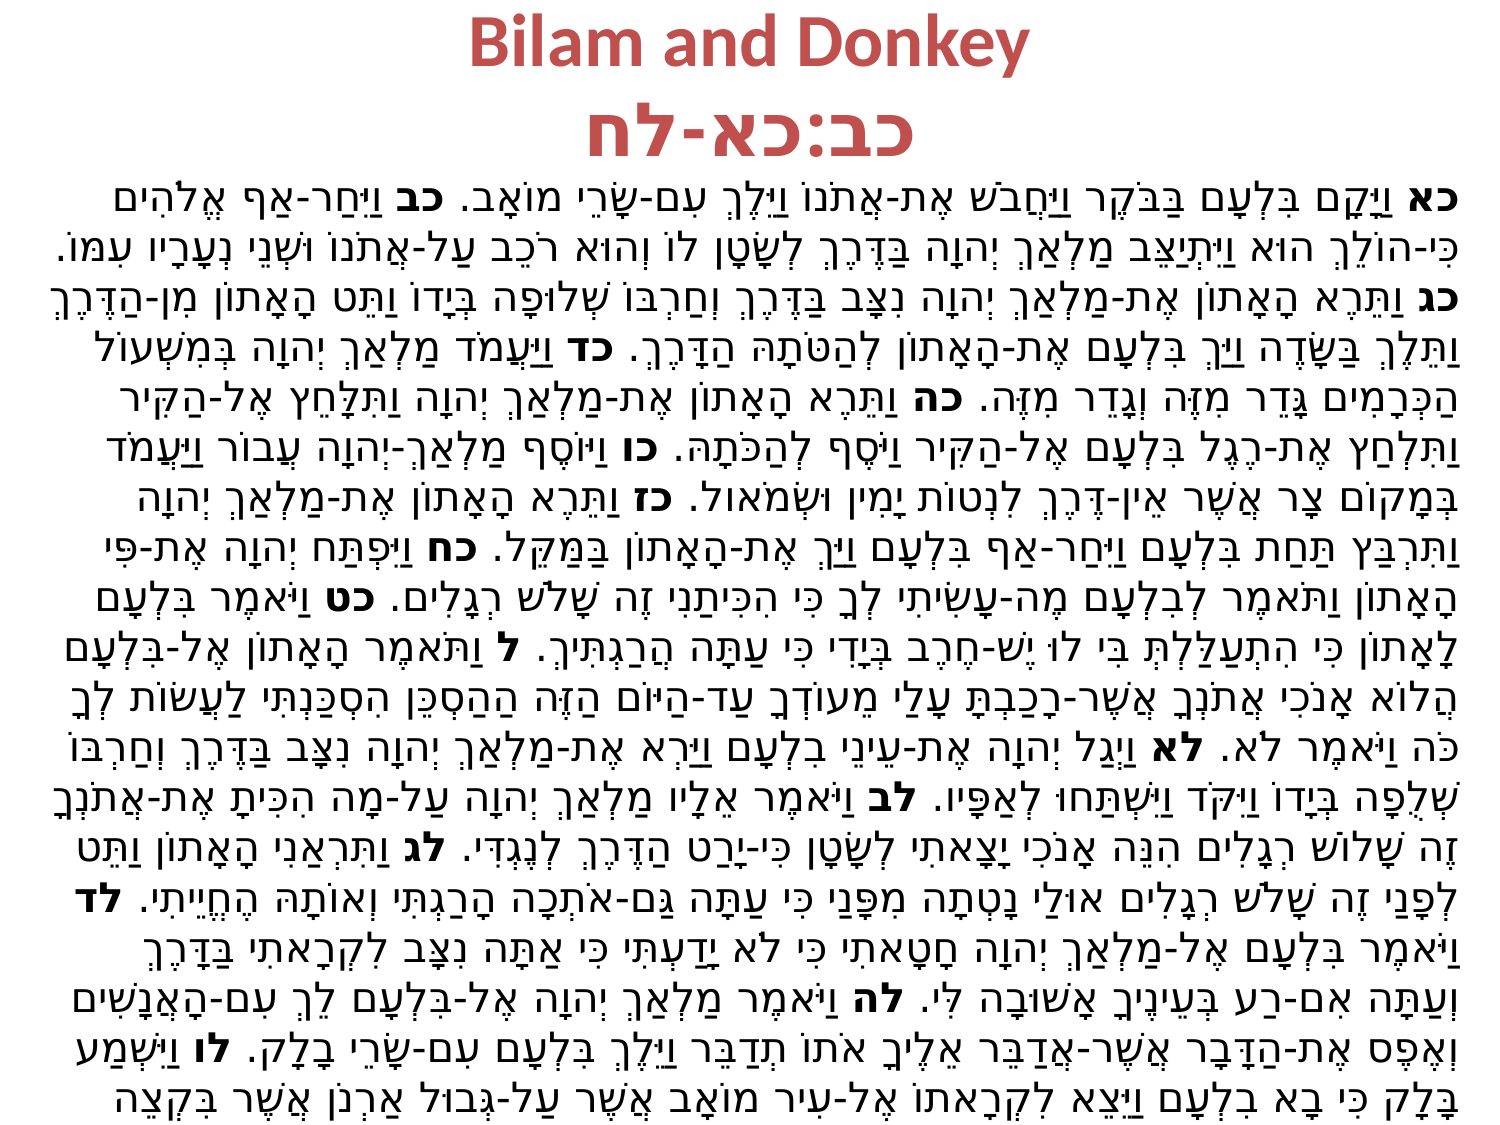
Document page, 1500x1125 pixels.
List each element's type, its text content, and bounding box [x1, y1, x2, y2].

list כא וַיָּקָם בִּלְעָם בַּבֹּקֶר וַיַּחֲבֹשׁ אֶת-אֲתֹנוֹ וַיֵּלֶךְ עִם-שָׂרֵי מוֹאָב. כב וַיִּחַר-אַף אֱלֹהִים כִּי-הוֹלֵךְ הוּא וַיִּתְיַצֵּב מַלְאַךְ יְהוָה בַּדֶּרֶךְ לְשָׂטָן לוֹ וְהוּא רֹכֵב עַל-אֲתֹנוֹ וּשְׁנֵי נְעָרָיו עִמּוֹ. כג וַתֵּרֶא הָאָתוֹן אֶת-מַלְאַךְ יְהוָה נִצָּב בַּדֶּרֶךְ וְחַרְבּוֹ שְׁלוּפָה בְּיָדוֹ וַתֵּט הָאָתוֹן מִן-הַדֶּרֶךְ וַתֵּלֶךְ בַּשָּׂדֶה וַיַּךְ בִּלְעָם אֶת-הָאָתוֹן לְהַטֹּתָהּ הַדָּרֶךְ. כד וַיַּעֲמֹד מַלְאַךְ יְהוָה בְּמִשְׁעוֹל הַכְּרָמִים גָּדֵר מִזֶּה וְגָדֵר מִזֶּה. כה וַתֵּרֶא הָאָתוֹן אֶת-מַלְאַךְ יְהוָה וַתִּלָּחֵץ אֶל-הַקִּיר וַתִּלְחַץ אֶת-רֶגֶל בִּלְעָם אֶל-הַקִּיר וַיֹּסֶף לְהַכֹּתָהּ. כו וַיּוֹסֶף מַלְאַךְ-יְהוָה עֲבוֹר וַיַּעֲמֹד בְּמָקוֹם צָר אֲשֶׁר אֵין-דֶּרֶךְ לִנְטוֹת יָמִין וּשְׂמֹאול. כז וַתֵּרֶא הָאָתוֹן אֶת-מַלְאַךְ יְהוָה וַתִּרְבַּץ תַּחַת בִּלְעָם וַיִּחַר-אַף בִּלְעָם וַיַּךְ אֶת-הָאָתוֹן בַּמַּקֵּל. כח וַיִּפְתַּח יְהוָה אֶת-פִּי הָאָתוֹן וַתֹּאמֶר לְבִלְעָם מֶה-עָשִׂיתִי לְךָ כִּי הִכִּיתַנִי זֶה שָׁלֹשׁ רְגָלִים. כט וַיֹּאמֶר בִּלְעָם לָאָתוֹן כִּי הִתְעַלַּלְתְּ בִּי לוּ יֶשׁ-חֶרֶב בְּיָדִי כִּי עַתָּה הֲרַגְתִּיךְ. ל וַתֹּאמֶר הָאָתוֹן אֶל-בִּלְעָם הֲלוֹא אָנֹכִי אֲתֹנְךָ אֲשֶׁר-רָכַבְתָּ עָלַי מֵעוֹדְךָ עַד-הַיּוֹם הַזֶּה הַהַסְכֵּן הִסְכַּנְתִּי לַעֲשׂוֹת לְךָ כֹּה וַיֹּאמֶר לֹא. לא וַיְגַל יְהוָה אֶת-עֵינֵי בִלְעָם וַיַּרְא אֶת-מַלְאַךְ יְהוָה נִצָּב בַּדֶּרֶךְ וְחַרְבּוֹ שְׁלֻפָה בְּיָדוֹ וַיִּקֹּד וַיִּשְׁתַּחוּ לְאַפָּיו. לב וַיֹּאמֶר אֵלָיו מַלְאַךְ יְהוָה עַל-מָה הִכִּיתָ אֶת-אֲתֹנְךָ זֶה שָׁלוֹשׁ רְגָלִים הִנֵּה אָנֹכִי יָצָאתִי לְשָׂטָן כִּי-יָרַט הַדֶּרֶךְ לְנֶגְדִּי. לג וַתִּרְאַנִי הָאָתוֹן וַתֵּט לְפָנַי זֶה שָׁלֹשׁ רְגָלִים אוּלַי נָטְתָה מִפָּנַי כִּי עַתָּה גַּם-אֹתְכָה הָרַגְתִּי וְאוֹתָהּ הֶחֱיֵיתִי. לד וַיֹּאמֶר בִּלְעָם אֶל-מַלְאַךְ יְהוָה חָטָאתִי כִּי לֹא יָדַעְתִּי כִּי אַתָּה נִצָּב לִקְרָאתִי בַּדָּרֶךְ וְעַתָּה אִם-רַע בְּעֵינֶיךָ אָשׁוּבָה לִּי. לה וַיֹּאמֶר מַלְאַךְ יְהוָה אֶל-בִּלְעָם לֵךְ עִם-הָאֲנָשִׁים וְאֶפֶס אֶת-הַדָּבָר אֲשֶׁר-אֲדַבֵּר אֵלֶיךָ אֹתוֹ תְדַבֵּר וַיֵּלֶךְ בִּלְעָם עִם-שָׂרֵי בָלָק. לו וַיִּשְׁמַע בָּלָק כִּי בָא בִלְעָם וַיֵּצֵא לִקְרָאתוֹ אֶל-עִיר מוֹאָב אֲשֶׁר עַל-גְּבוּל אַרְנֹן אֲשֶׁר בִּקְצֵה הַגְּבוּל. לז וַיֹּאמֶר בָּלָק אֶל-בִּלְעָם הֲלֹא שָׁלֹחַ שָׁלַחְתִּי אֵלֶיךָ לִקְרֹא-לָךְ לָמָּה לֹא-הָלַכְתָּ אֵלָי הַאֻמְנָם לֹא אוּכַל כַּבְּדֶךָ. לח וַיֹּאמֶר בִּלְעָם אֶל-בָּלָק הִנֵּה-בָאתִי אֵלֶיךָ עַתָּה הֲיָכֹל אוּכַל דַּבֵּר מְאוּמָה הַדָּבָר אֲשֶׁר יָשִׂים אֱלֹהִים בְּפִי אֹתוֹ אֲדַבֵּר. [24, 162, 1475, 980]
title Bilam and Donkey כב:כא-לח [75, 0, 1425, 162]
